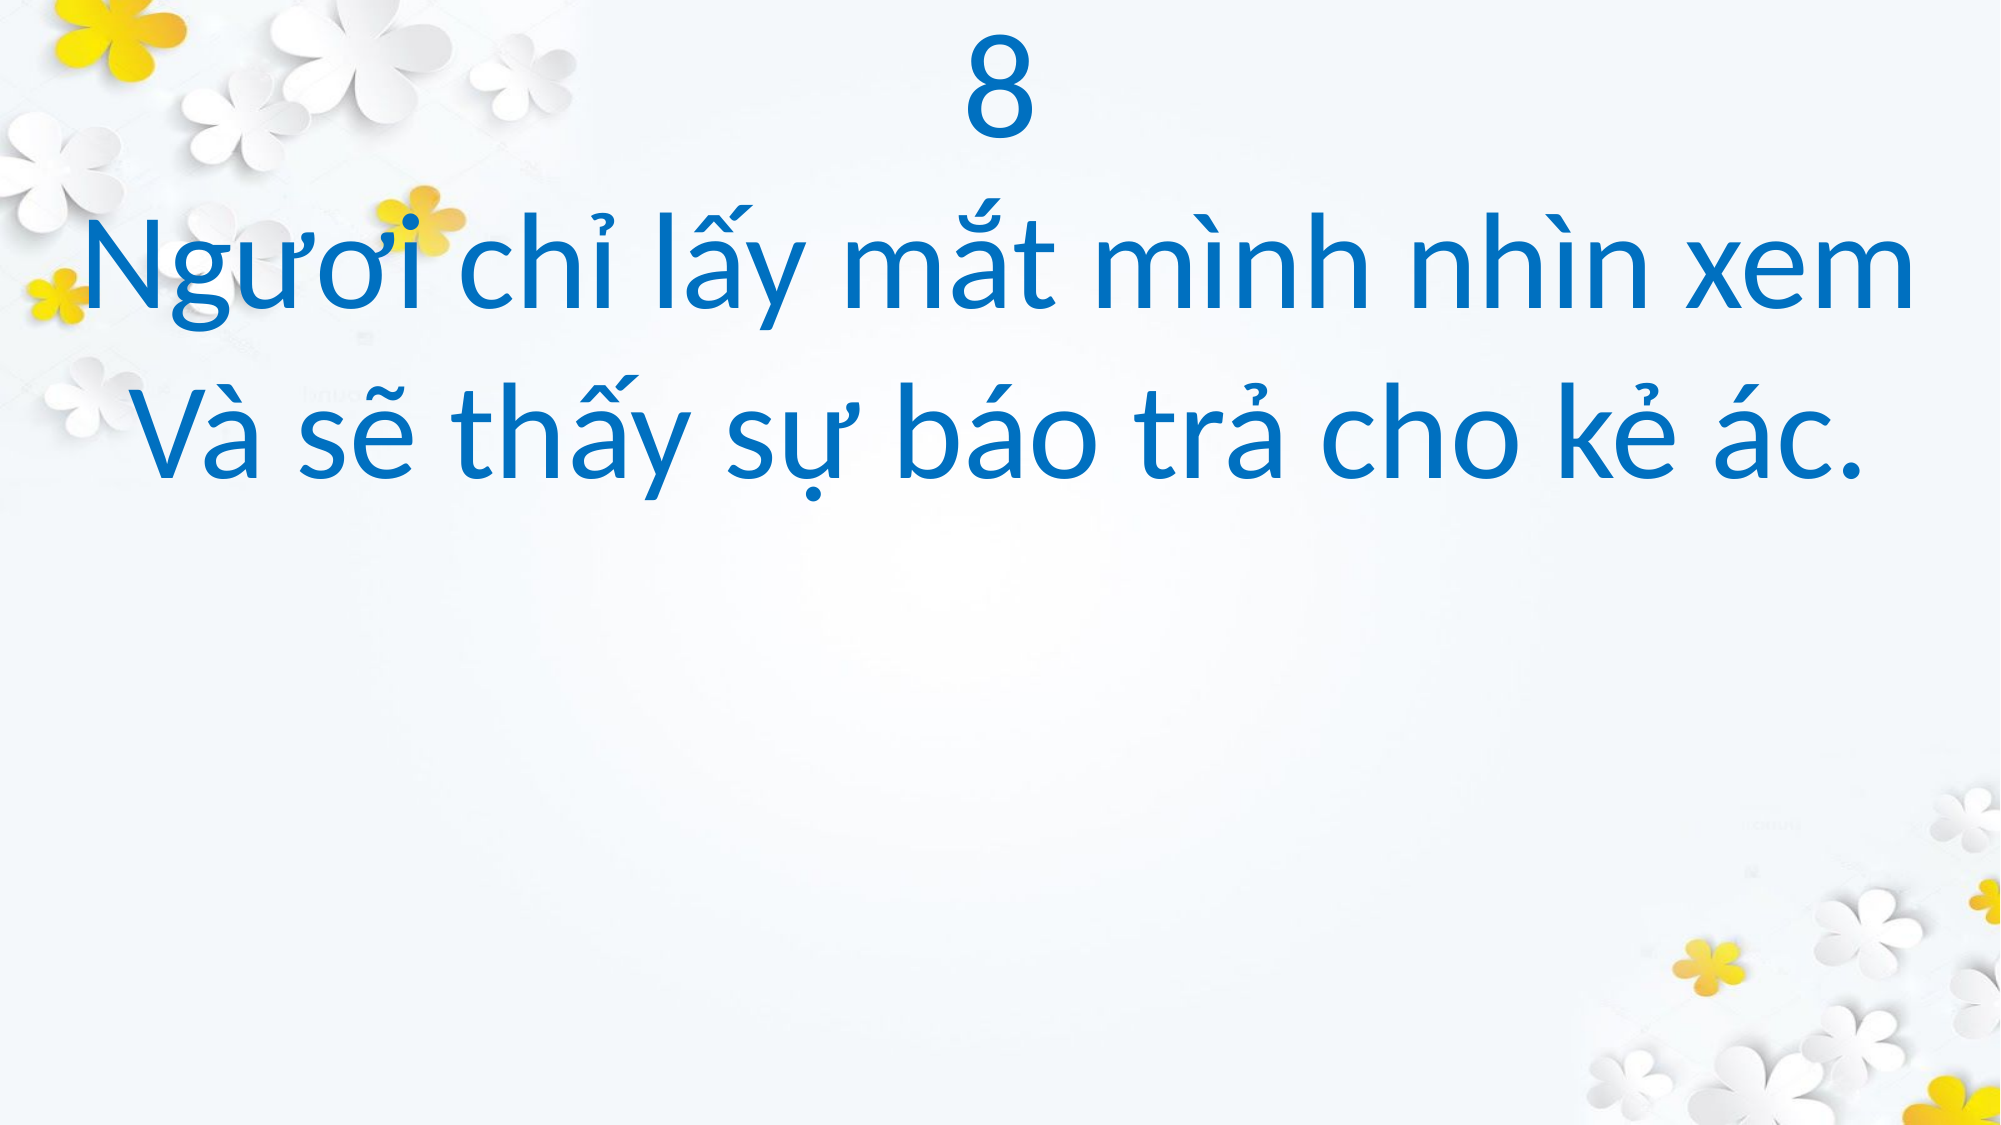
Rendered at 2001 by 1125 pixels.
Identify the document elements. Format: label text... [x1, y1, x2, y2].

list 8 Ngươi chỉ lấy mắt mình nhìn xem Và sẽ thấy sự báo trả cho kẻ ác. [0, 0, 2000, 1125]
